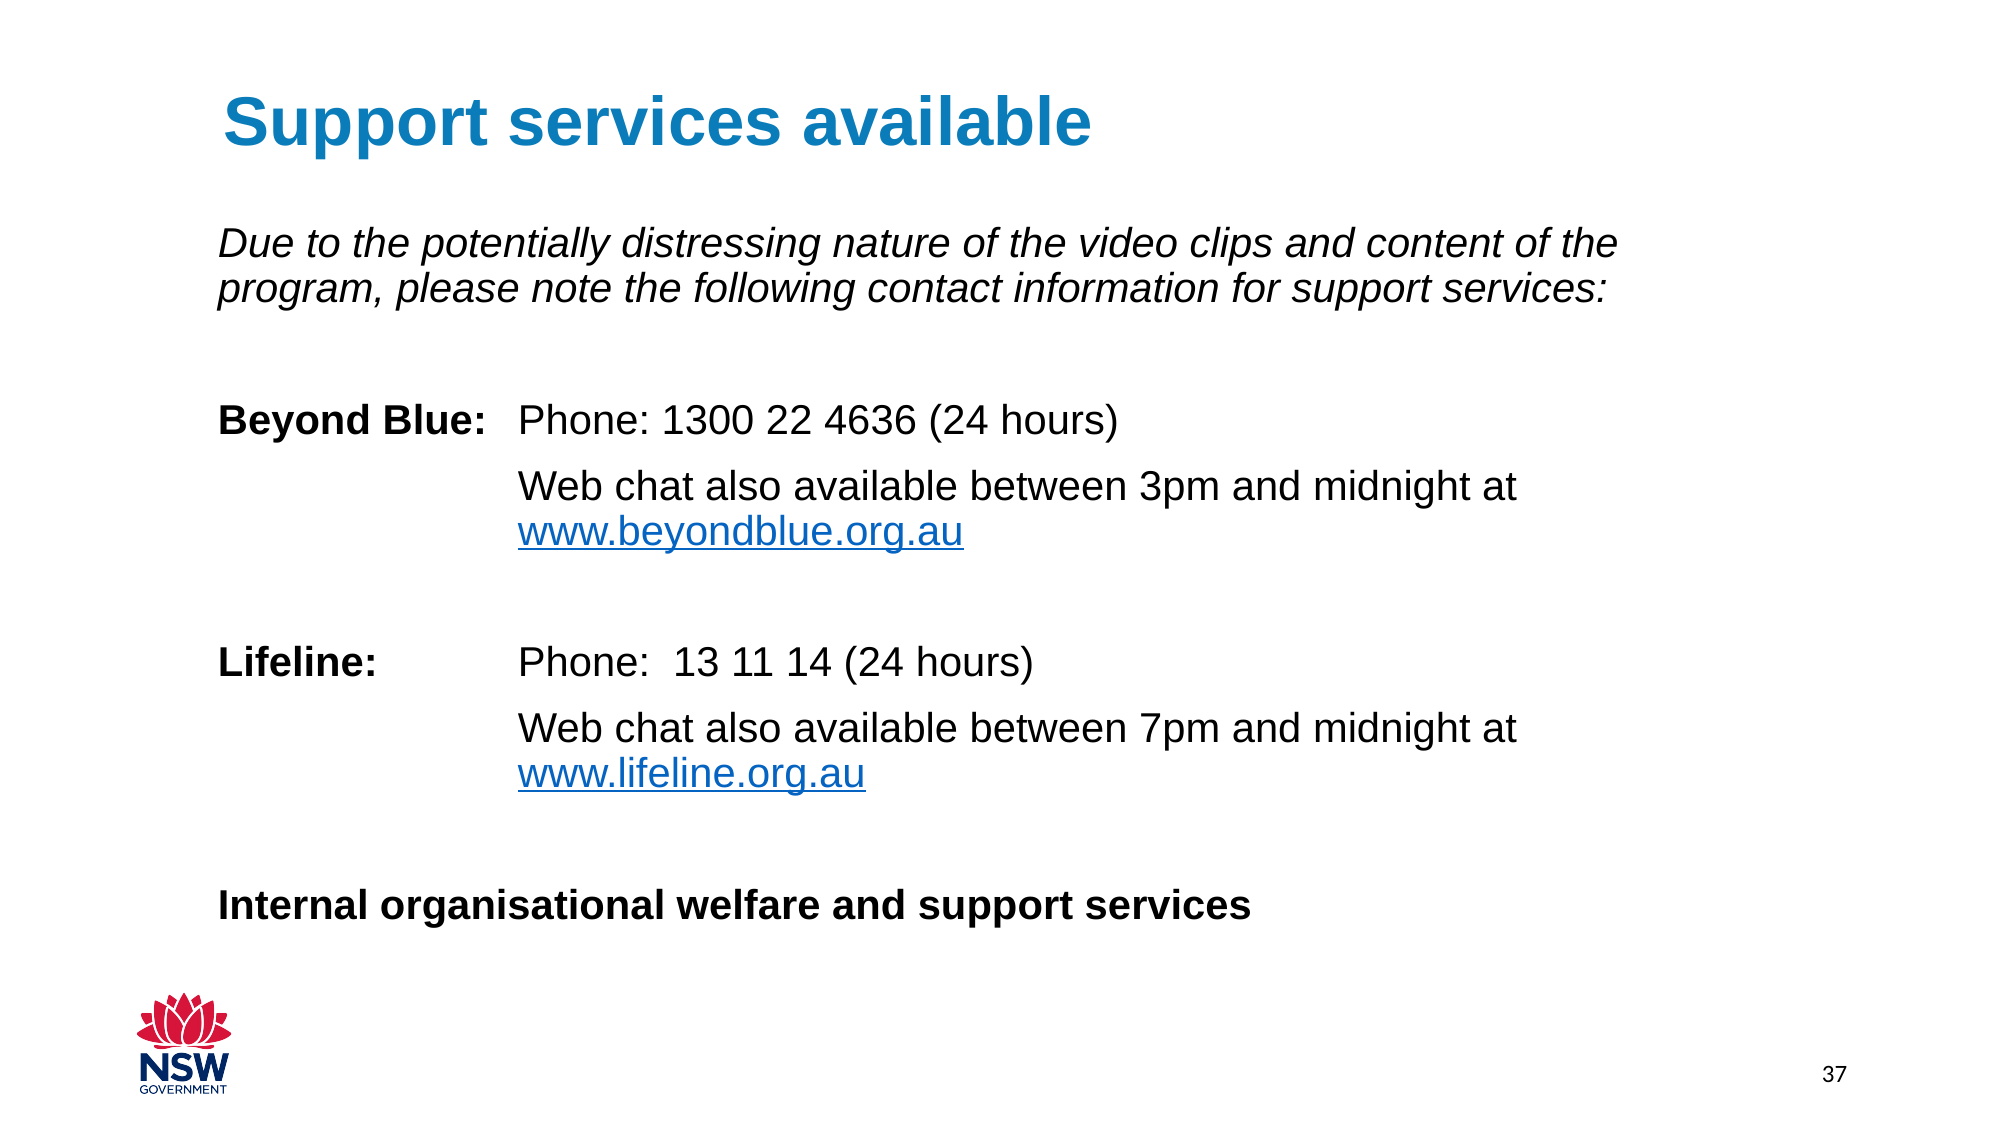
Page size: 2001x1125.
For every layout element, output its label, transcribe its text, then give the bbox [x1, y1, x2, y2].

title Support services available [208, 78, 1870, 169]
picture [121, 981, 252, 1111]
list Due to the potentially distressing nature of the video clips and content of the program, please note the following contact information for support services: Beyond Blue: Phone: 1300 22 4636 (24 hours) Web chat also available between 3pm and midnight at www.beyondblue.org.au Lifeline: Phone: 13 11 14 (24 hours) Web chat also available between 7pm and midnight at www.lifeline.org.au Internal organisational welfare and support services [202, 214, 1650, 937]
slide_number 37 [1412, 1042, 1863, 1103]
